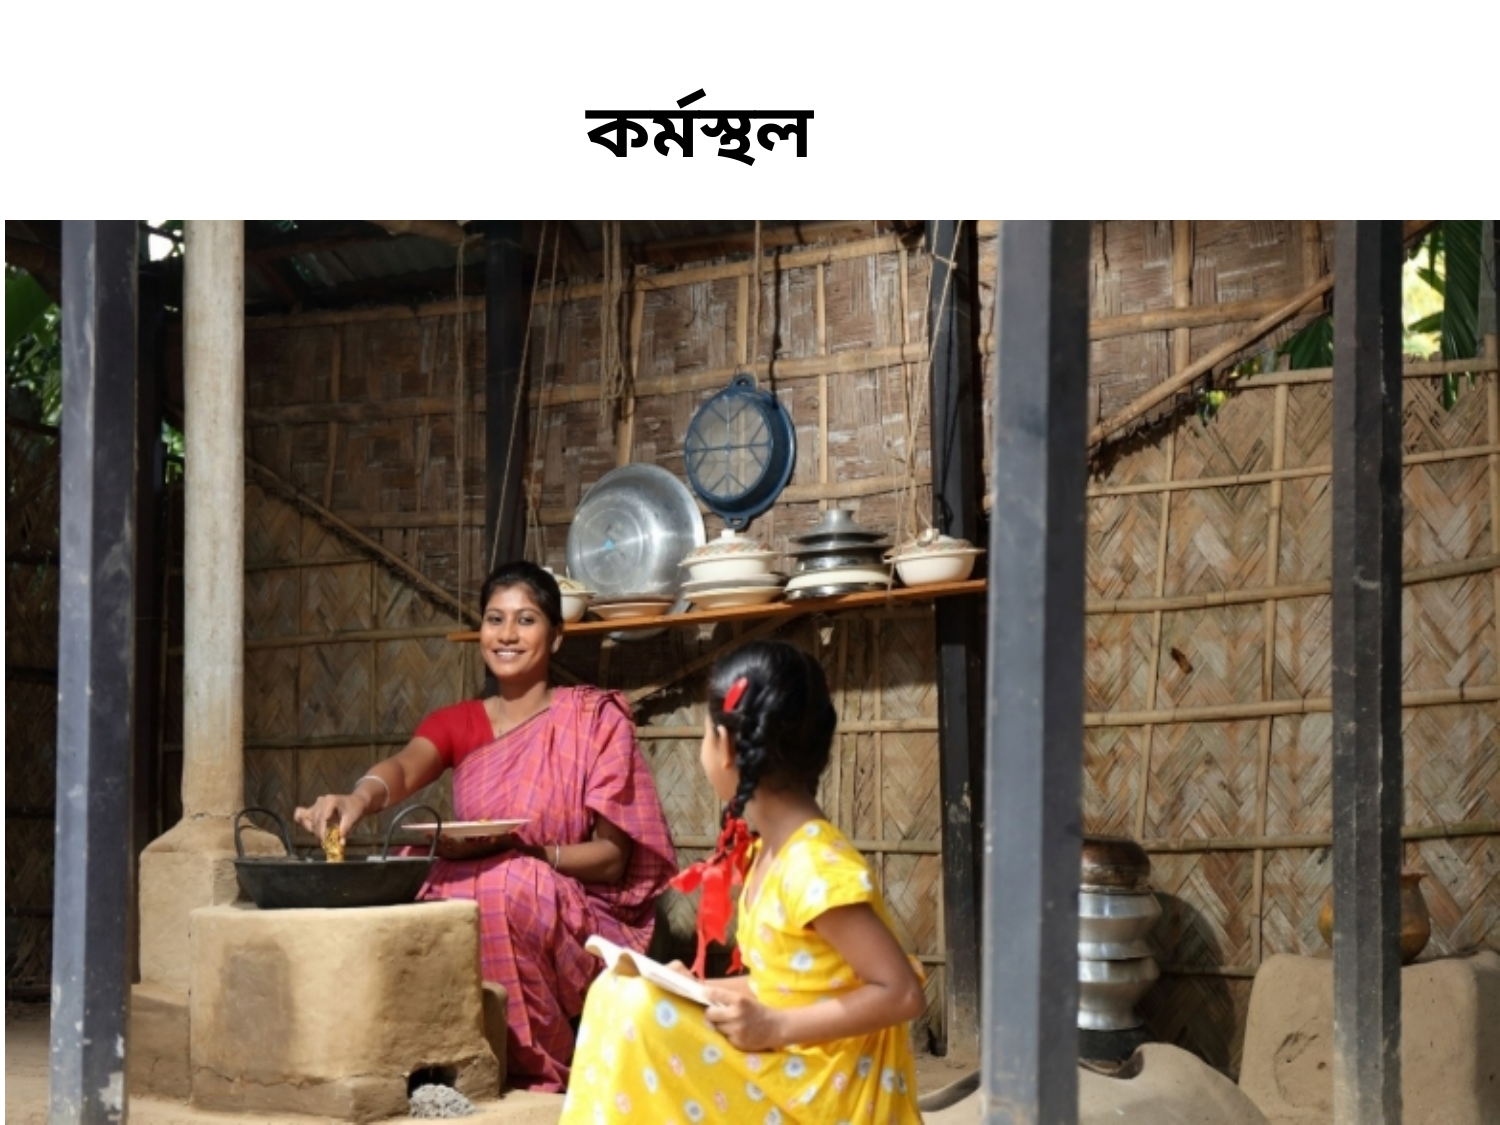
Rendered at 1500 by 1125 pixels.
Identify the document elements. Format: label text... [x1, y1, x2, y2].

text_box কর্মস্থল [572, 74, 933, 180]
picture [4, 220, 1500, 1125]
